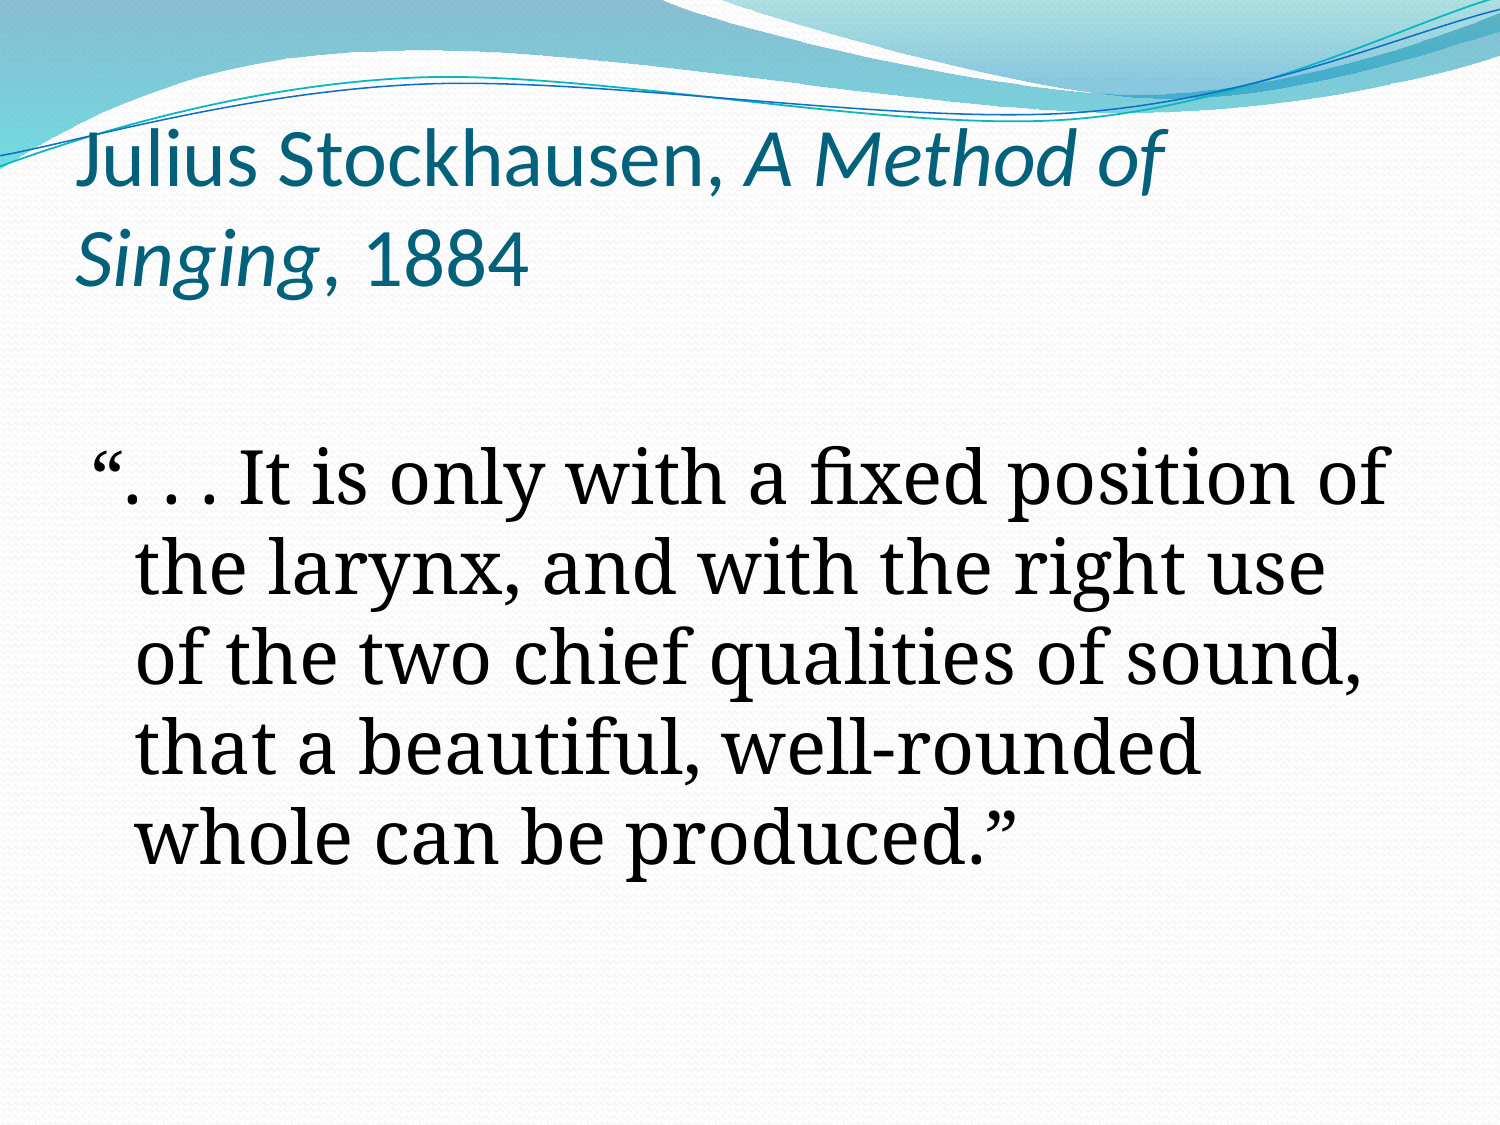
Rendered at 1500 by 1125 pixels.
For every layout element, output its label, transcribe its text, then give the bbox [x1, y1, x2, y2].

title Julius Stockhausen, A Method of Singing, 1884 [74, 115, 1426, 304]
list “. . . It is only with a fixed position of the larynx, and with the right use of the two chief qualities of sound, that a beautiful, well-rounded whole can be produced.” [74, 317, 1426, 1038]
